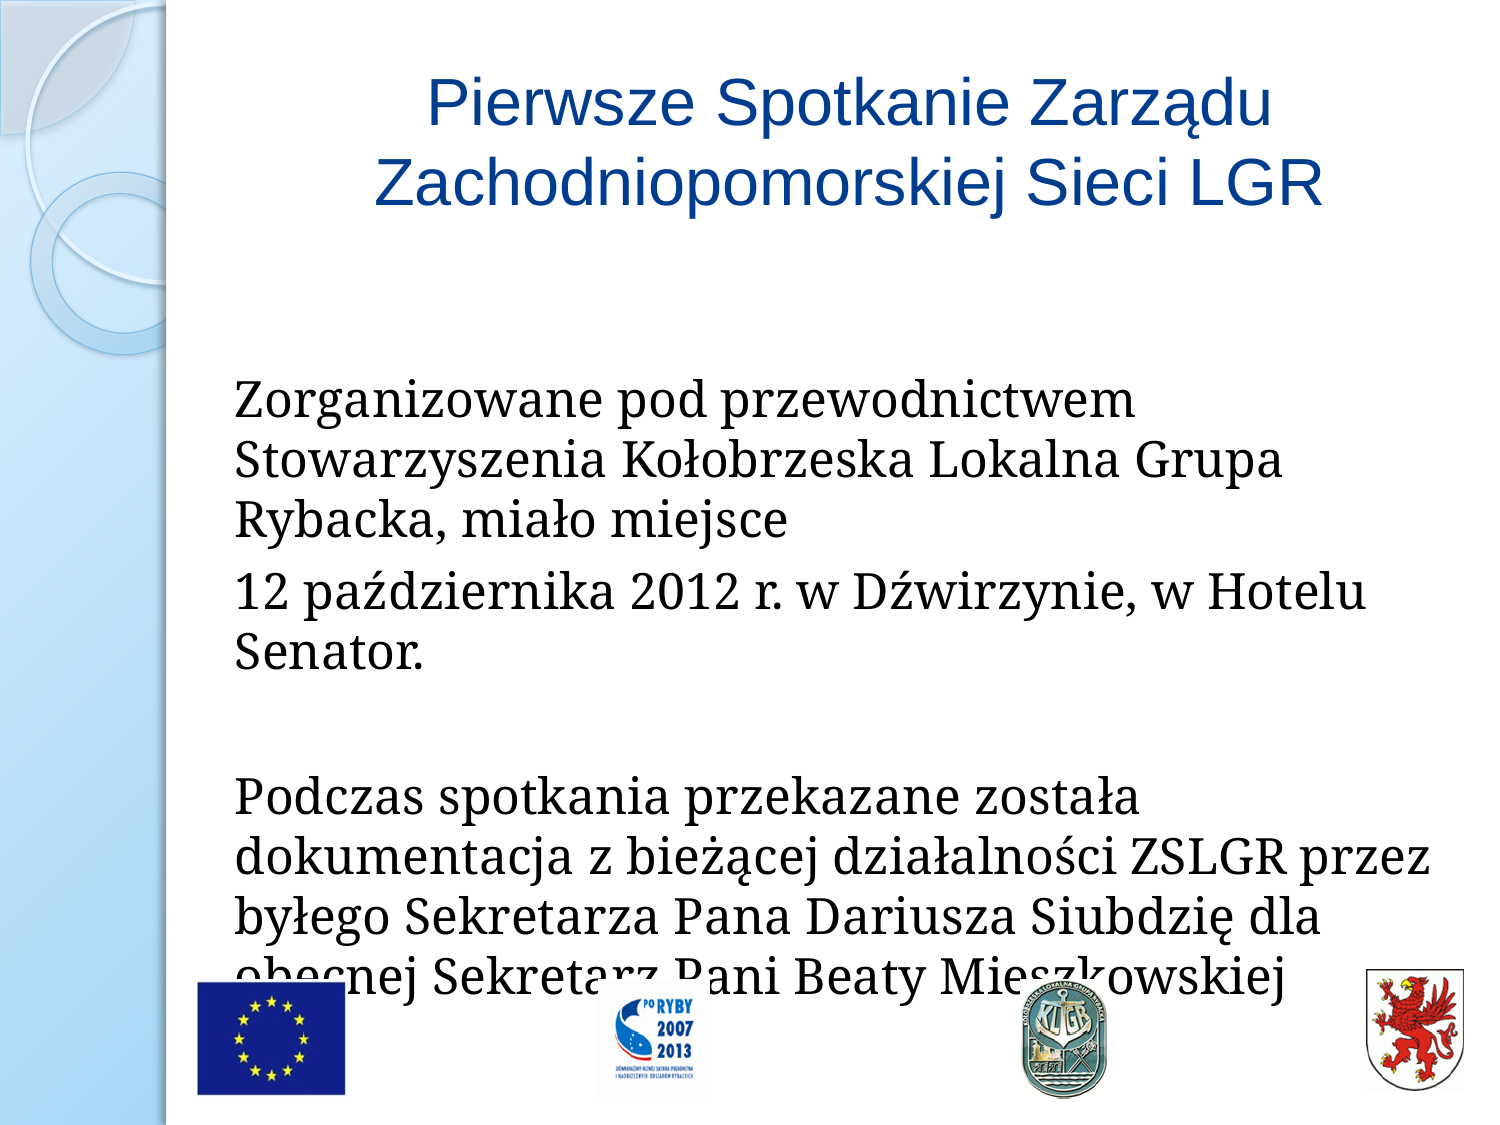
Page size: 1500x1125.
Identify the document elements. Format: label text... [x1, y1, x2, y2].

list Zorganizowane pod przewodnictwem Stowarzyszenia Kołobrzeska Lokalna Grupa Rybacka, miało miejsce 12 października 2012 r. w Dźwirzynie, w Hotelu Senator. Podczas spotkania przekazane została dokumentacja z bieżącej działalności ZSLGR przez byłego Sekretarza Pana Dariusza Siubdzię dla obecnej Sekretarz Pani Beaty Mieszkowskiej [206, 267, 1461, 965]
picture [194, 968, 1464, 1100]
title Pierwsze Spotkanie Zarządu Zachodniopomorskiej Sieci LGR [235, 45, 1466, 233]
